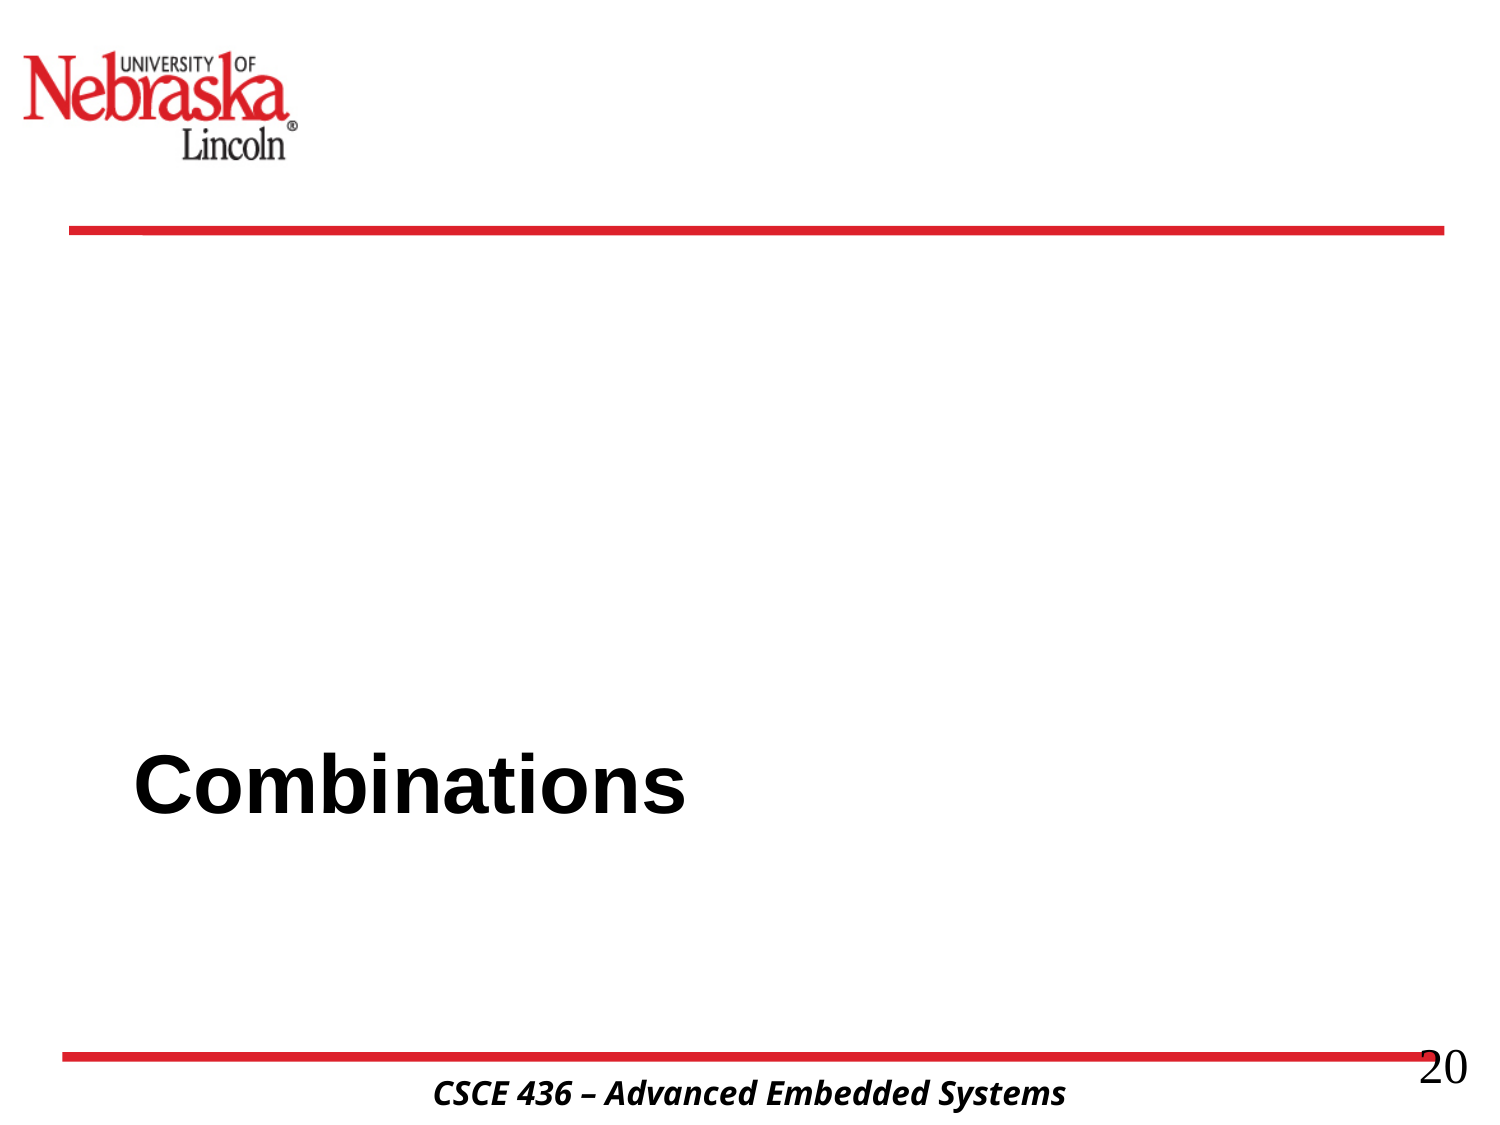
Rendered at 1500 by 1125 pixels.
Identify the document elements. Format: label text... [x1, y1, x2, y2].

title Combinations [118, 722, 1394, 947]
picture [1, 32, 313, 181]
slide_number 20 [1133, 1025, 1484, 1105]
